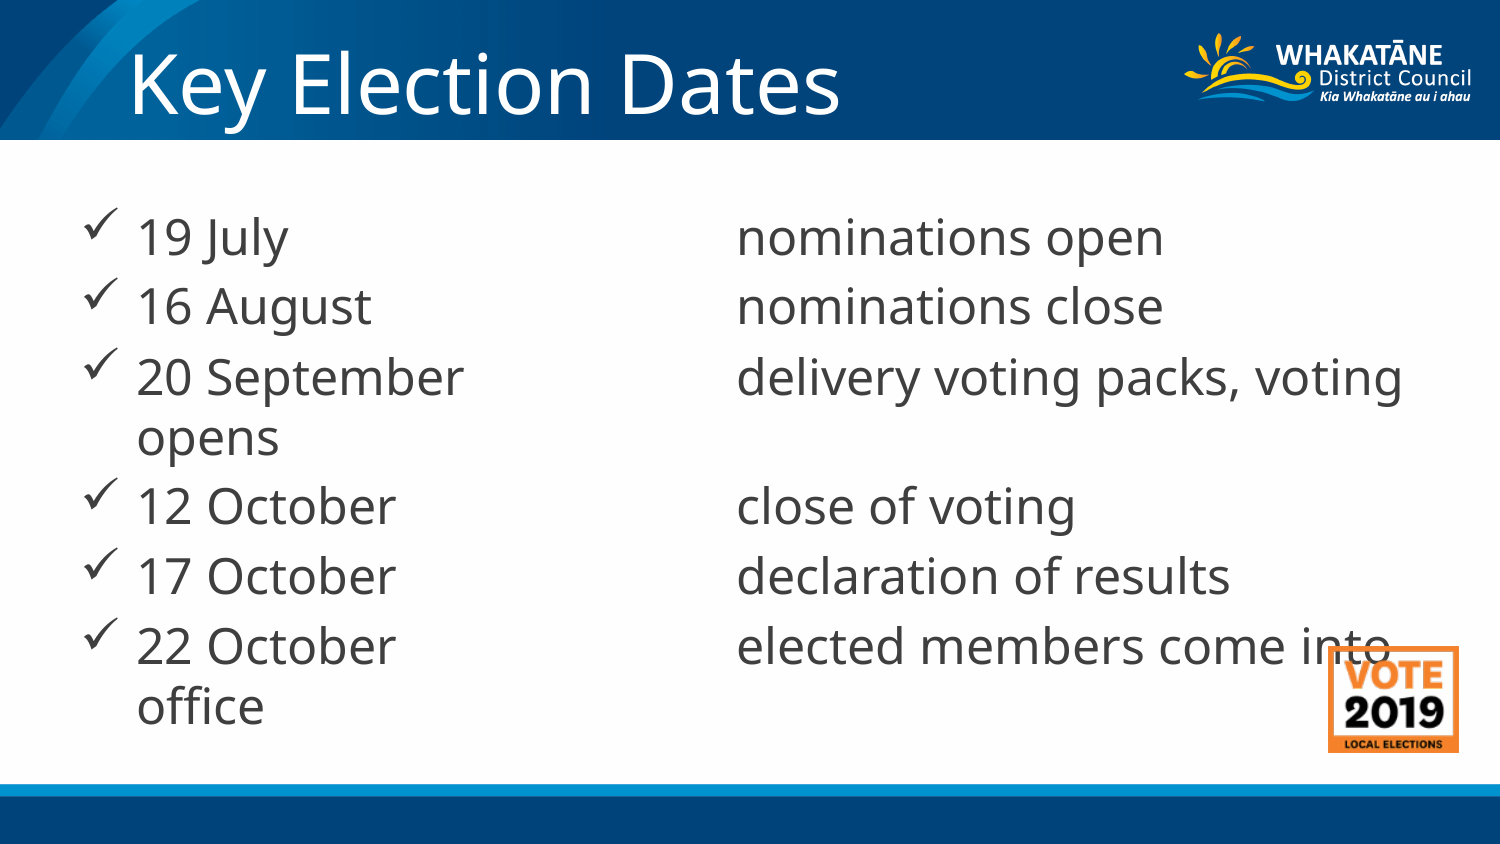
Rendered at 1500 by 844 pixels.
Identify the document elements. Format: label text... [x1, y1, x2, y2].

picture [0, 797, 1500, 844]
subtitle 19 July nominations open 16 August nominations close 20 September delivery voting packs, voting opens 12 October close of voting 17 October declaration of results 22 October elected members come into office [64, 197, 1471, 777]
picture [0, 0, 1500, 784]
title Key Election Dates [112, 0, 1199, 139]
